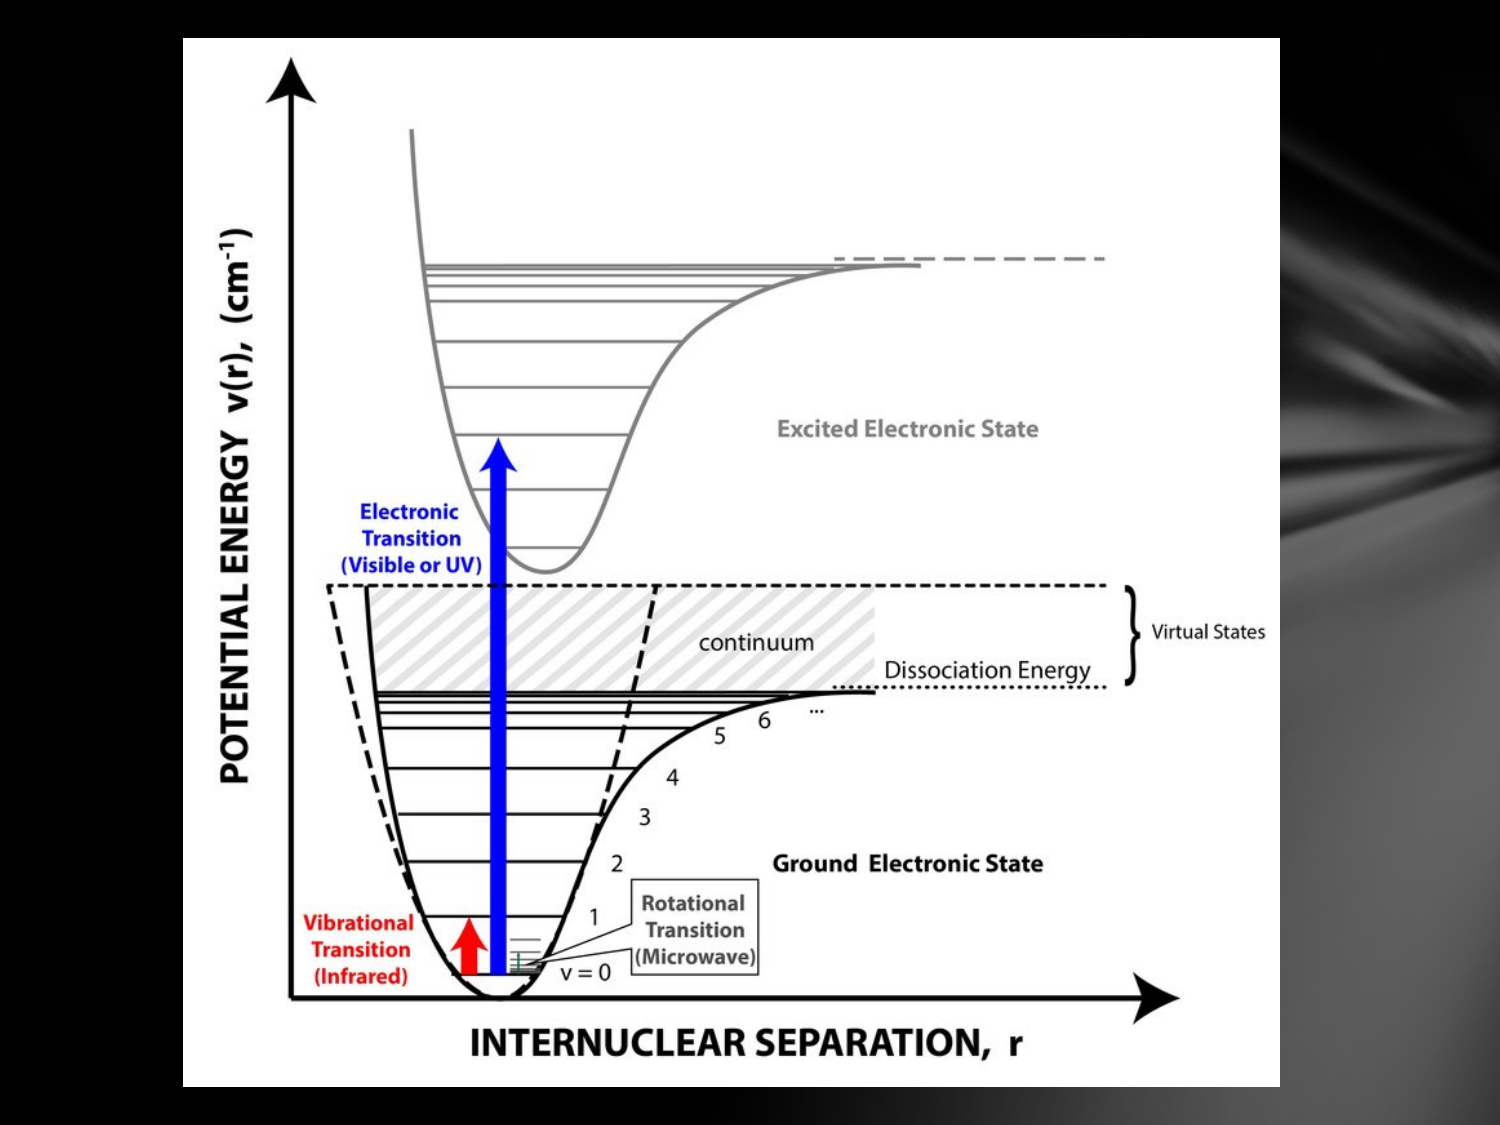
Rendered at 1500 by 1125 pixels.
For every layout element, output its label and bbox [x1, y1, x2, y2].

picture [182, 38, 1280, 1087]
